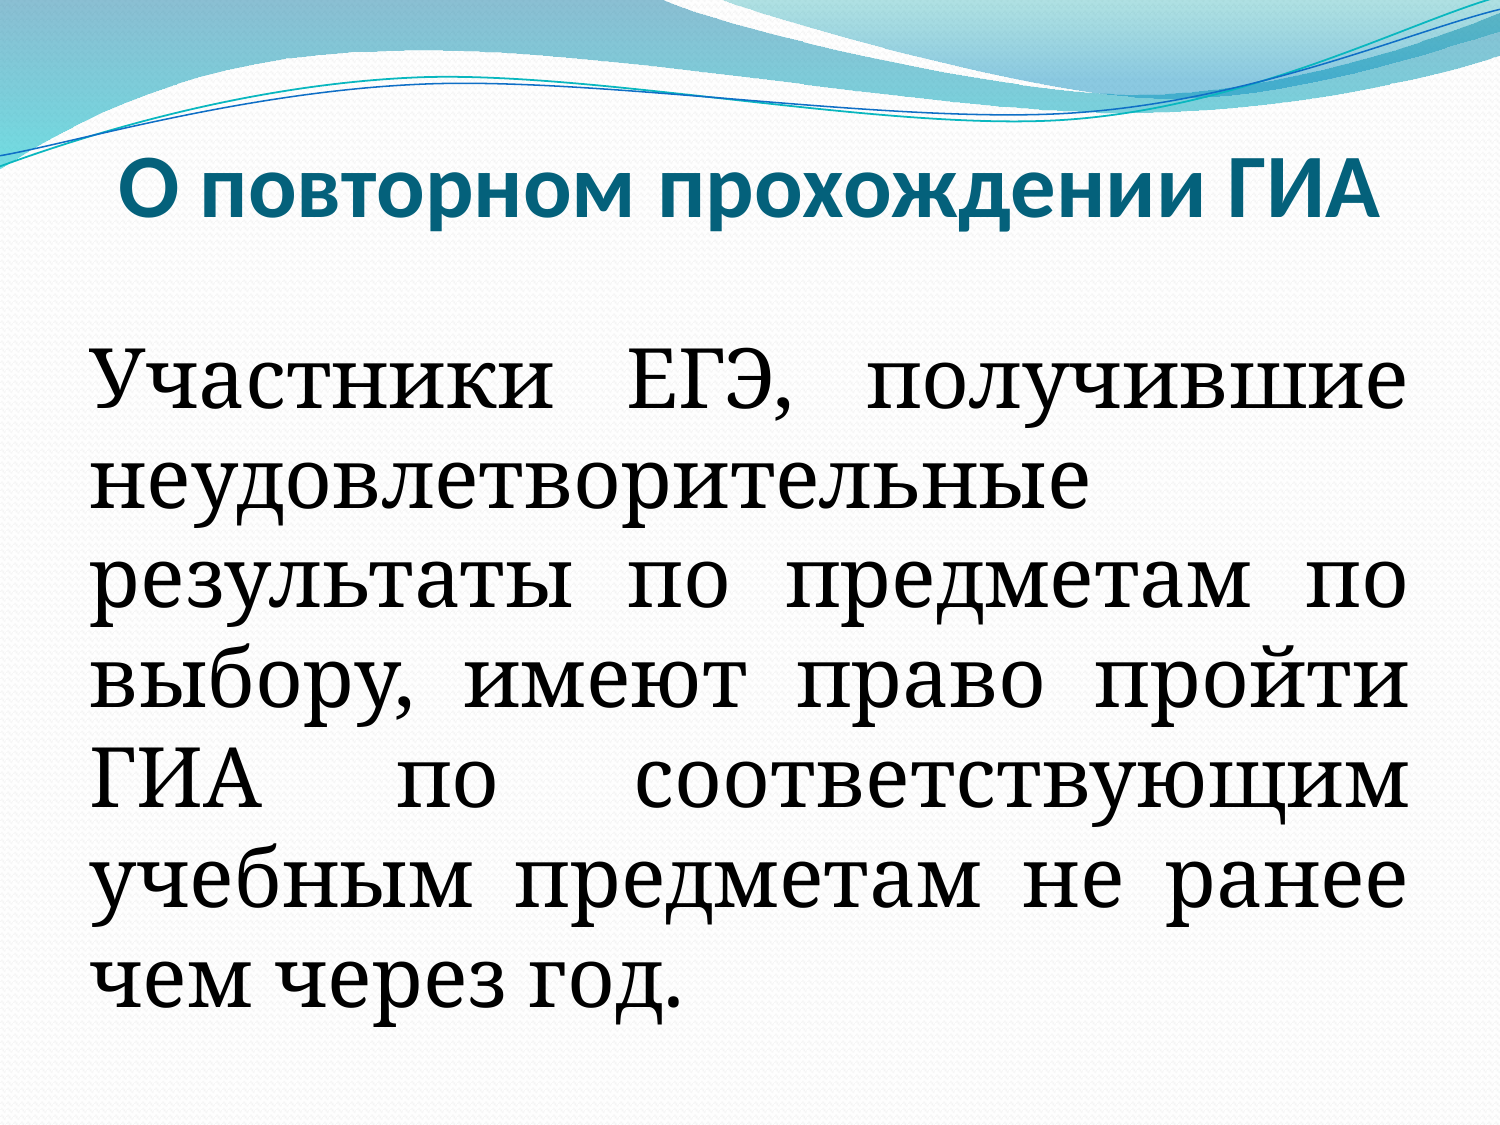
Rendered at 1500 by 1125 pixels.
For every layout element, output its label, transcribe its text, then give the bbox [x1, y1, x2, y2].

title О повторном прохождении ГИА [75, 115, 1425, 303]
list Участники ЕГЭ, получившие неудовлетворительные результаты по предметам по выбору, имеют право пройти ГИА по соответствующим учебным предметам не ранее чем через год. [75, 317, 1425, 1038]
